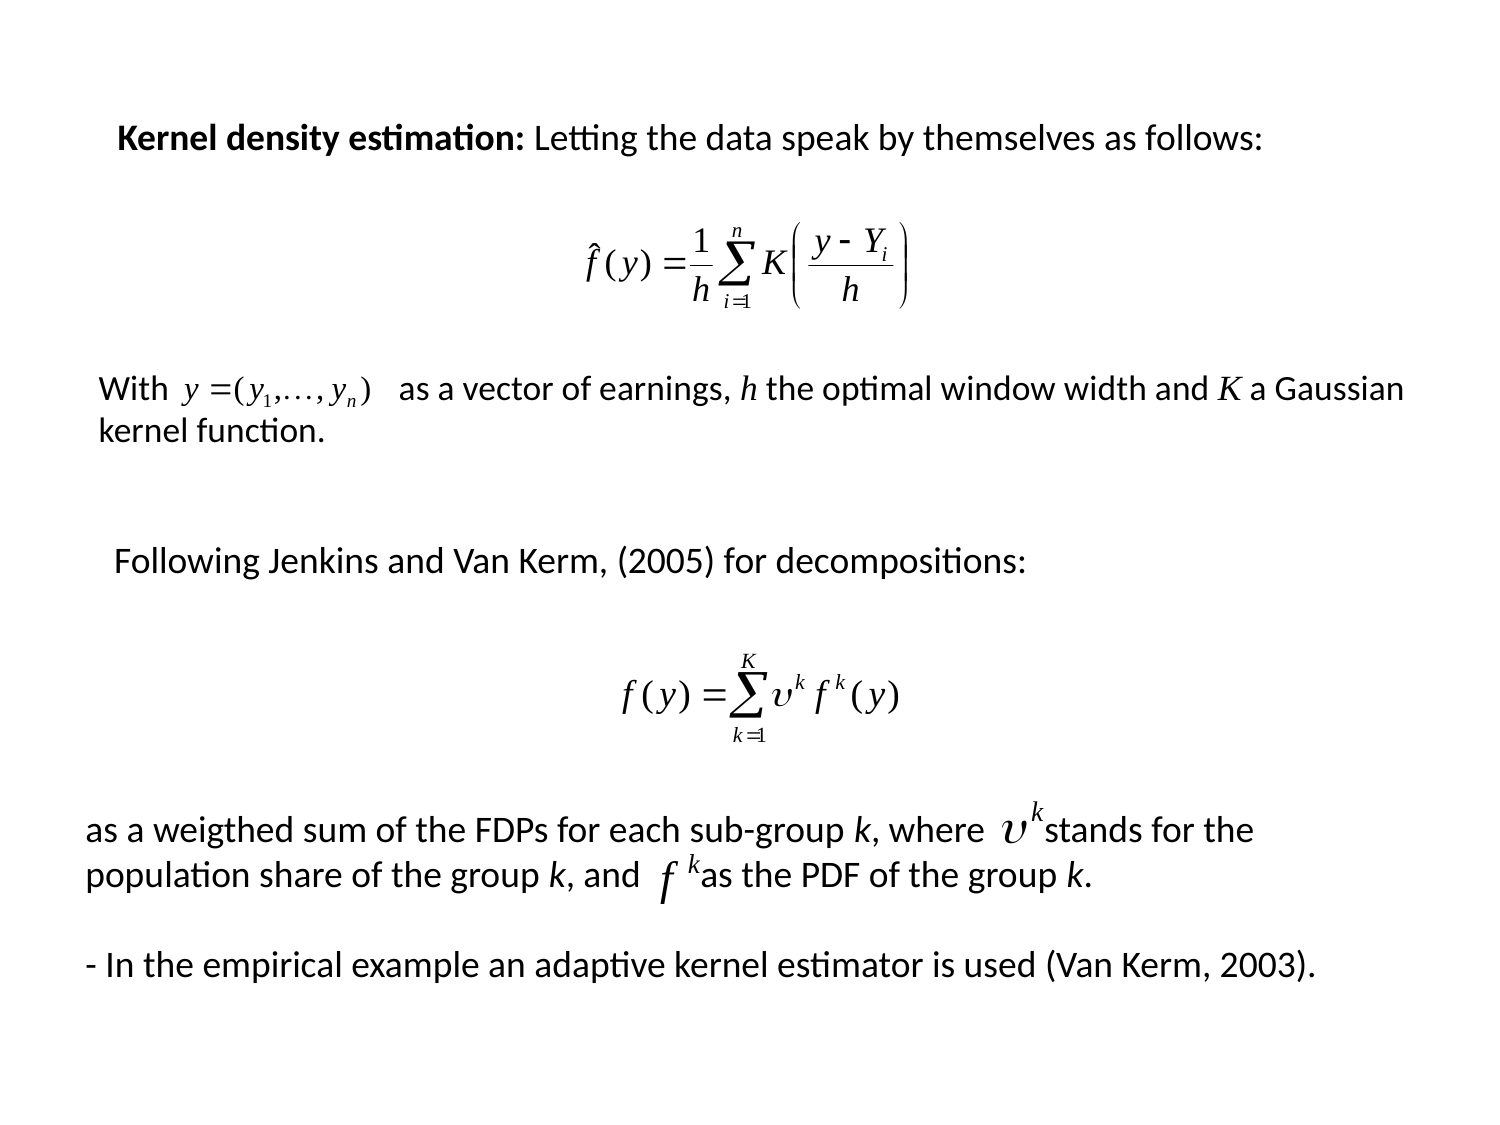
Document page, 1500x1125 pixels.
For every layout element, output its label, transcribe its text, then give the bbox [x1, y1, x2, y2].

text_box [609, 644, 907, 751]
text_box With as a vector of earnings, h the optimal window width and K a Gaussian kernel function. [84, 357, 1428, 458]
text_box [175, 366, 377, 417]
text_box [573, 214, 917, 317]
text_box Following Jenkins and Van Kerm, (2005) for decompositions: [99, 528, 1044, 589]
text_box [644, 843, 711, 915]
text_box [995, 790, 1055, 856]
text_box as a weigthed sum of the FDPs for each sub-group k, where stands for the population share of the group k, and as the PDF of the group k. - In the empirical example an adaptive kernel estimator is used (Van Kerm, 2003). [70, 797, 1372, 993]
text_box Kernel density estimation: Letting the data speak by themselves as follows: [102, 105, 1280, 166]
